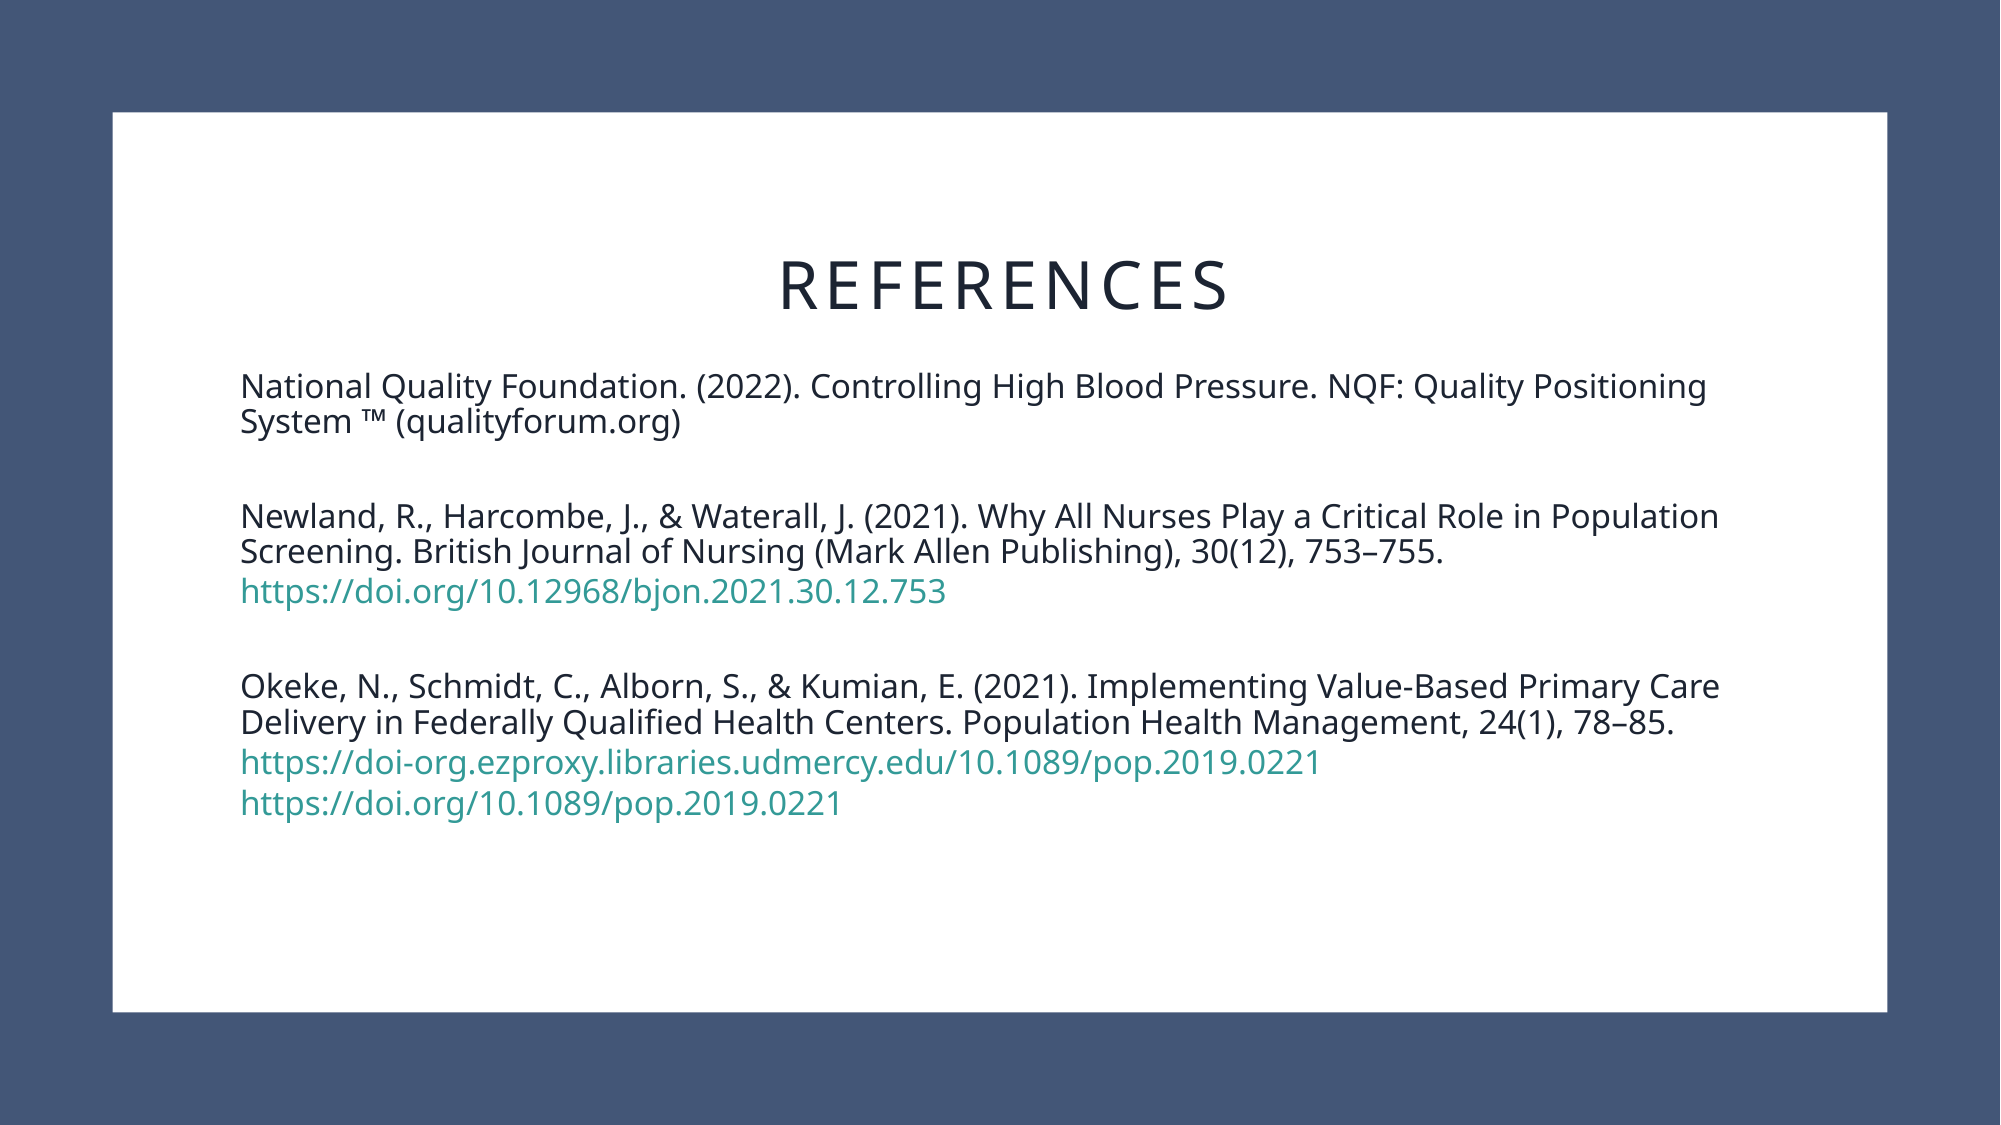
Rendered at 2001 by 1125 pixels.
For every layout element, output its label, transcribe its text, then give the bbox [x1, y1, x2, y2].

list National Quality Foundation. (2022). Controlling High Blood Pressure. NQF: Quality Positioning System ™ (qualityforum.org) Newland, R., Harcombe, J., & Waterall, J. (2021). Why All Nurses Play a Critical Role in Population Screening. British Journal of Nursing (Mark Allen Publishing), 30(12), 753–755. https://doi.org/10.12968/bjon.2021.30.12.753 Okeke, N., Schmidt, C., Alborn, S., & Kumian, E. (2021). Implementing Value-Based Primary Care Delivery in Federally Qualified Health Centers. Population Health Management, 24(1), 78–85. https://doi-org.ezproxy.libraries.udmercy.edu/10.1089/pop.2019.0221 https://doi.org/10.1089/pop.2019.0221 [225, 361, 1782, 943]
text_box [111, 111, 1888, 1013]
title References [225, 165, 1782, 332]
text_box [0, 0, 2000, 1125]
